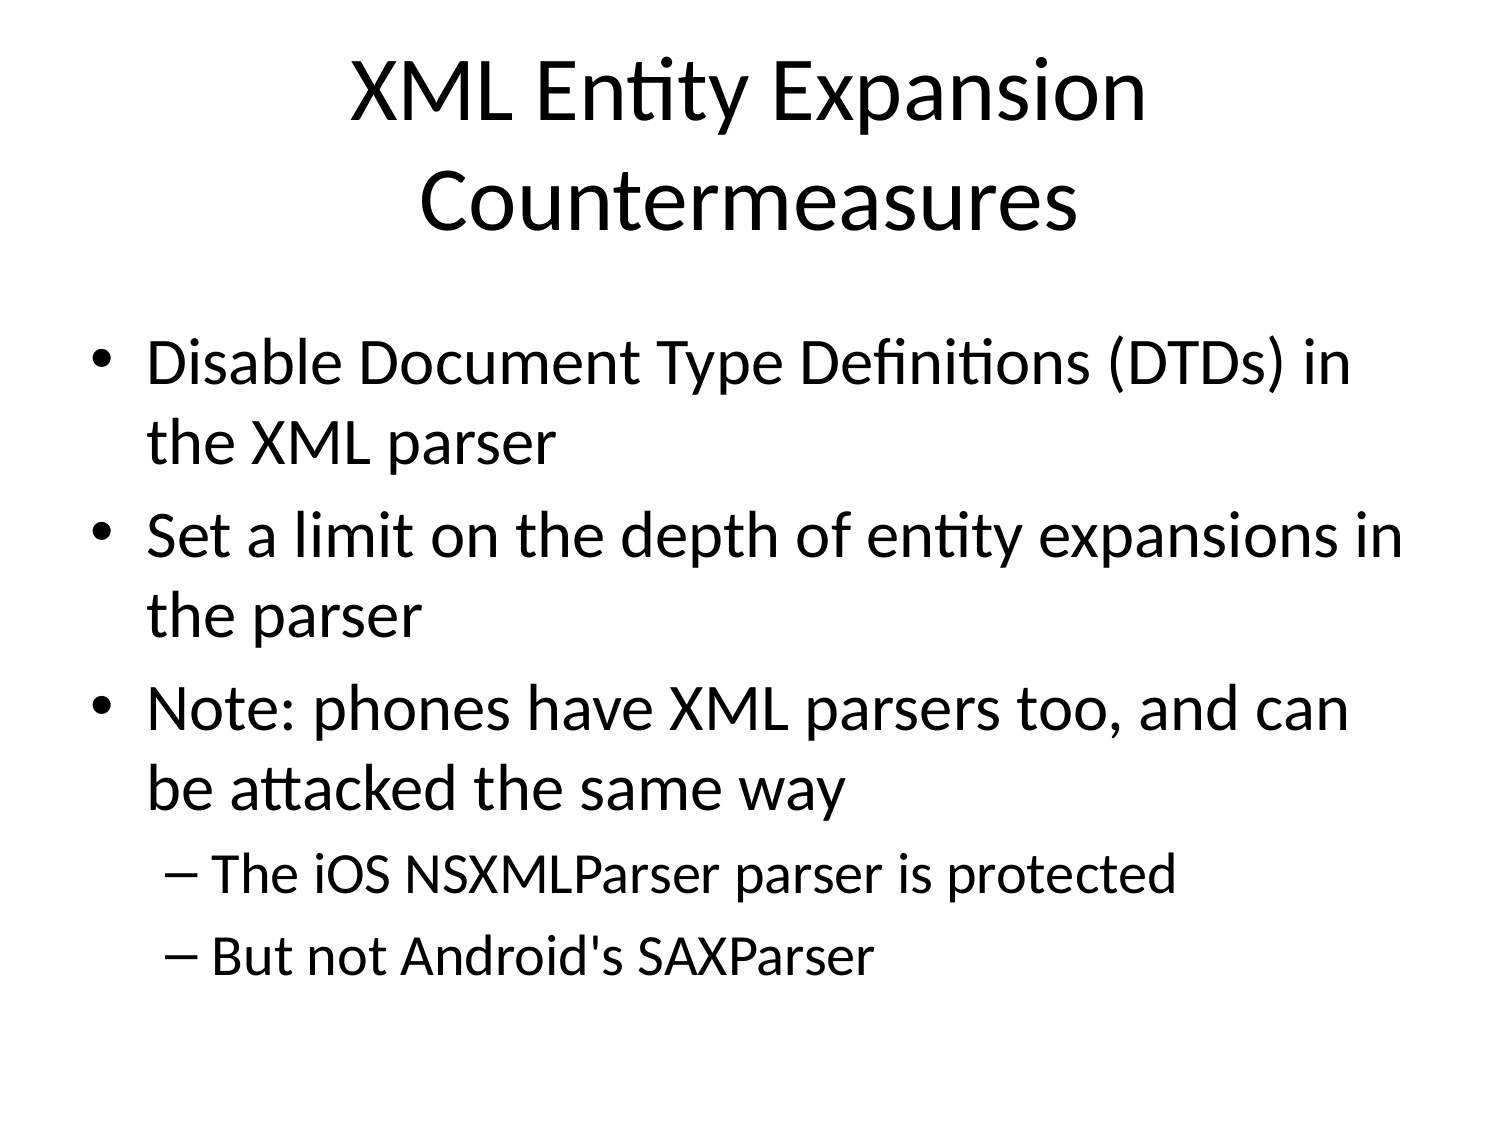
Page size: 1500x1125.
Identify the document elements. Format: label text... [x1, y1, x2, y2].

title XML Entity Expansion Countermeasures [75, 45, 1425, 233]
list Disable Document Type Definitions (DTDs) in the XML parser Set a limit on the depth of entity expansions in the parser Note: phones have XML parsers too, and can be attacked the same way The iOS NSXMLParser parser is protected But not Android's SAXParser [75, 309, 1425, 1093]
